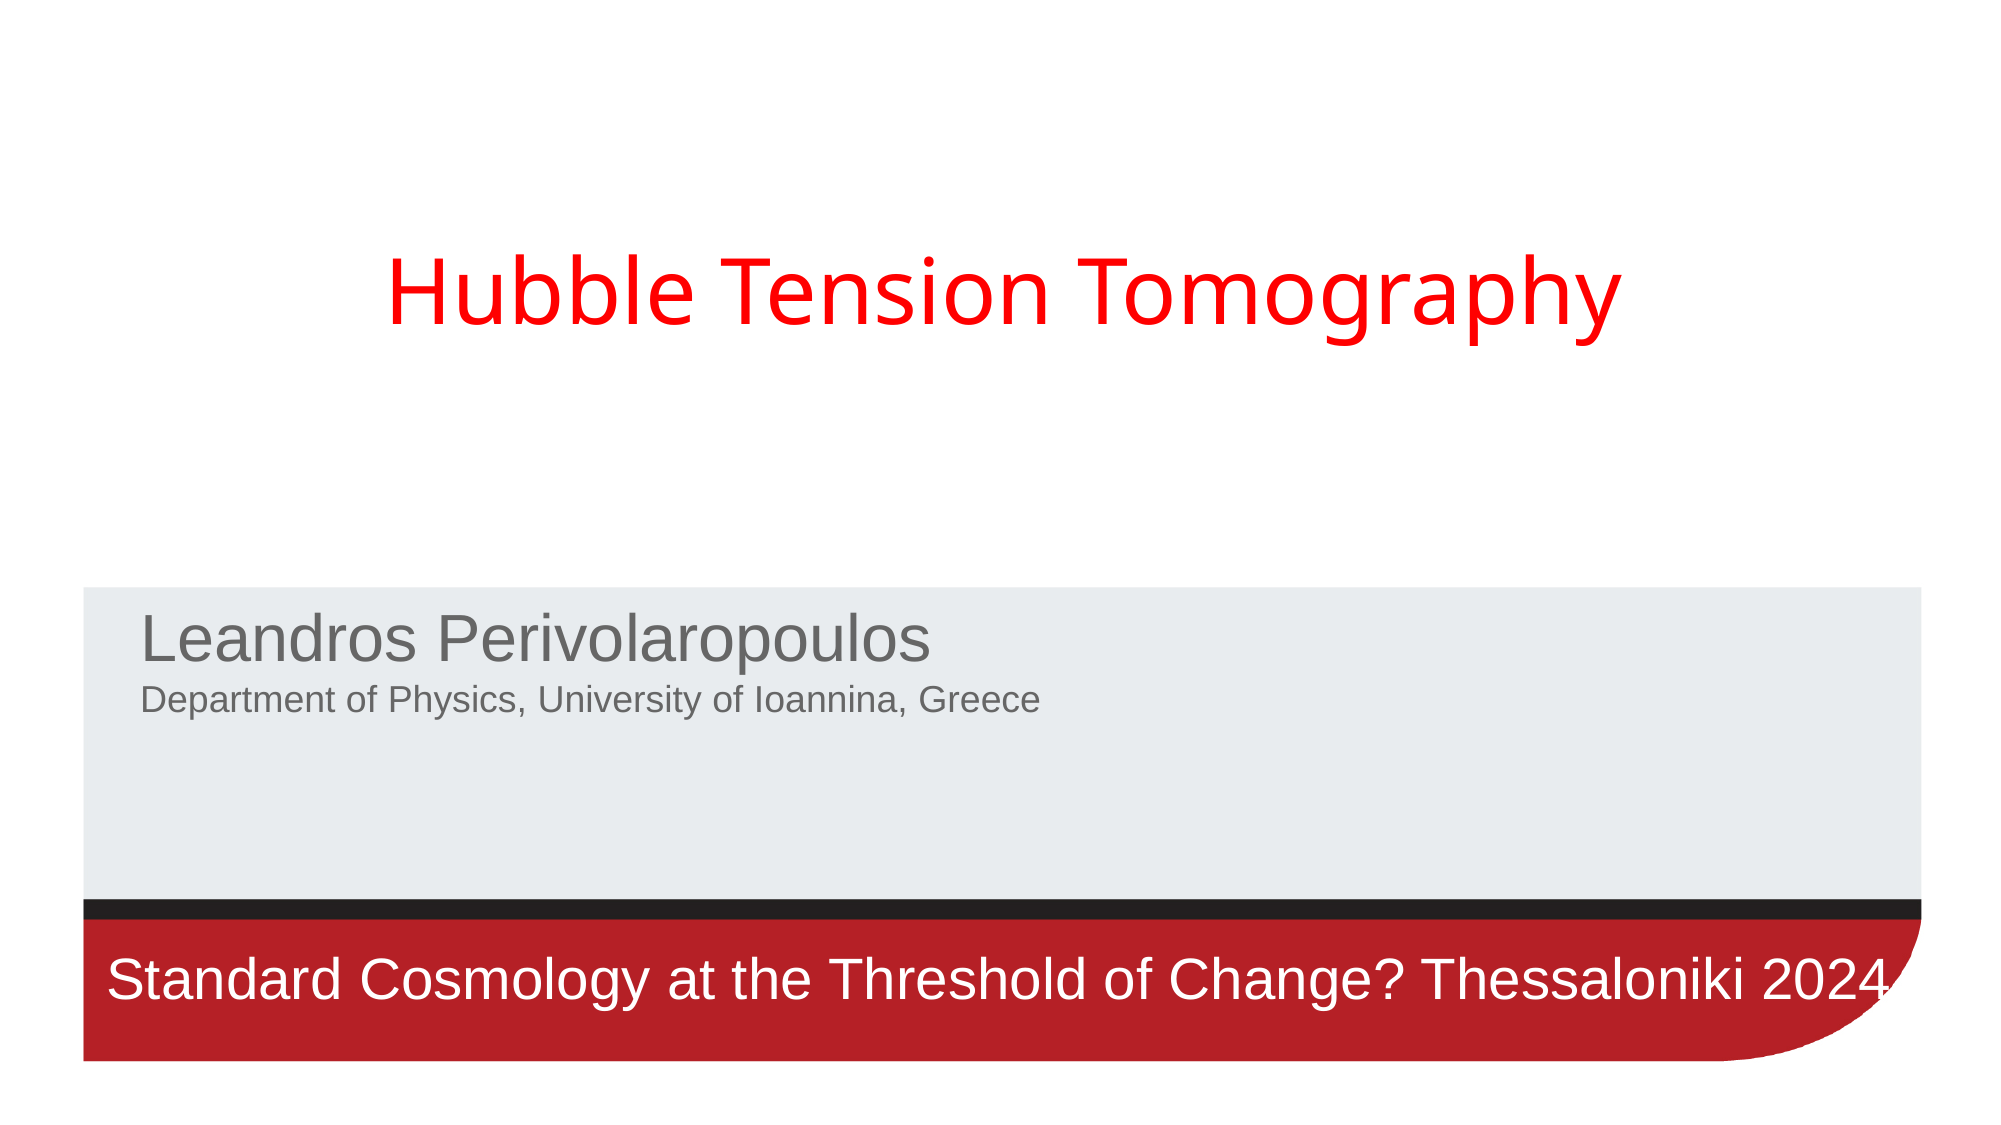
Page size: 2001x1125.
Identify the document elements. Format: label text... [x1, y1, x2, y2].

title Hubble Tension Tomography [30, 44, 1977, 563]
subtitle Leandros Perivolaropoulos Department of Physics, University of Ioannina, Greece [125, 587, 1492, 740]
picture [0, 0, 2000, 1125]
text_box Standard Cosmology at the Threshold of Change? Thessaloniki 2024 [91, 934, 1909, 1019]
